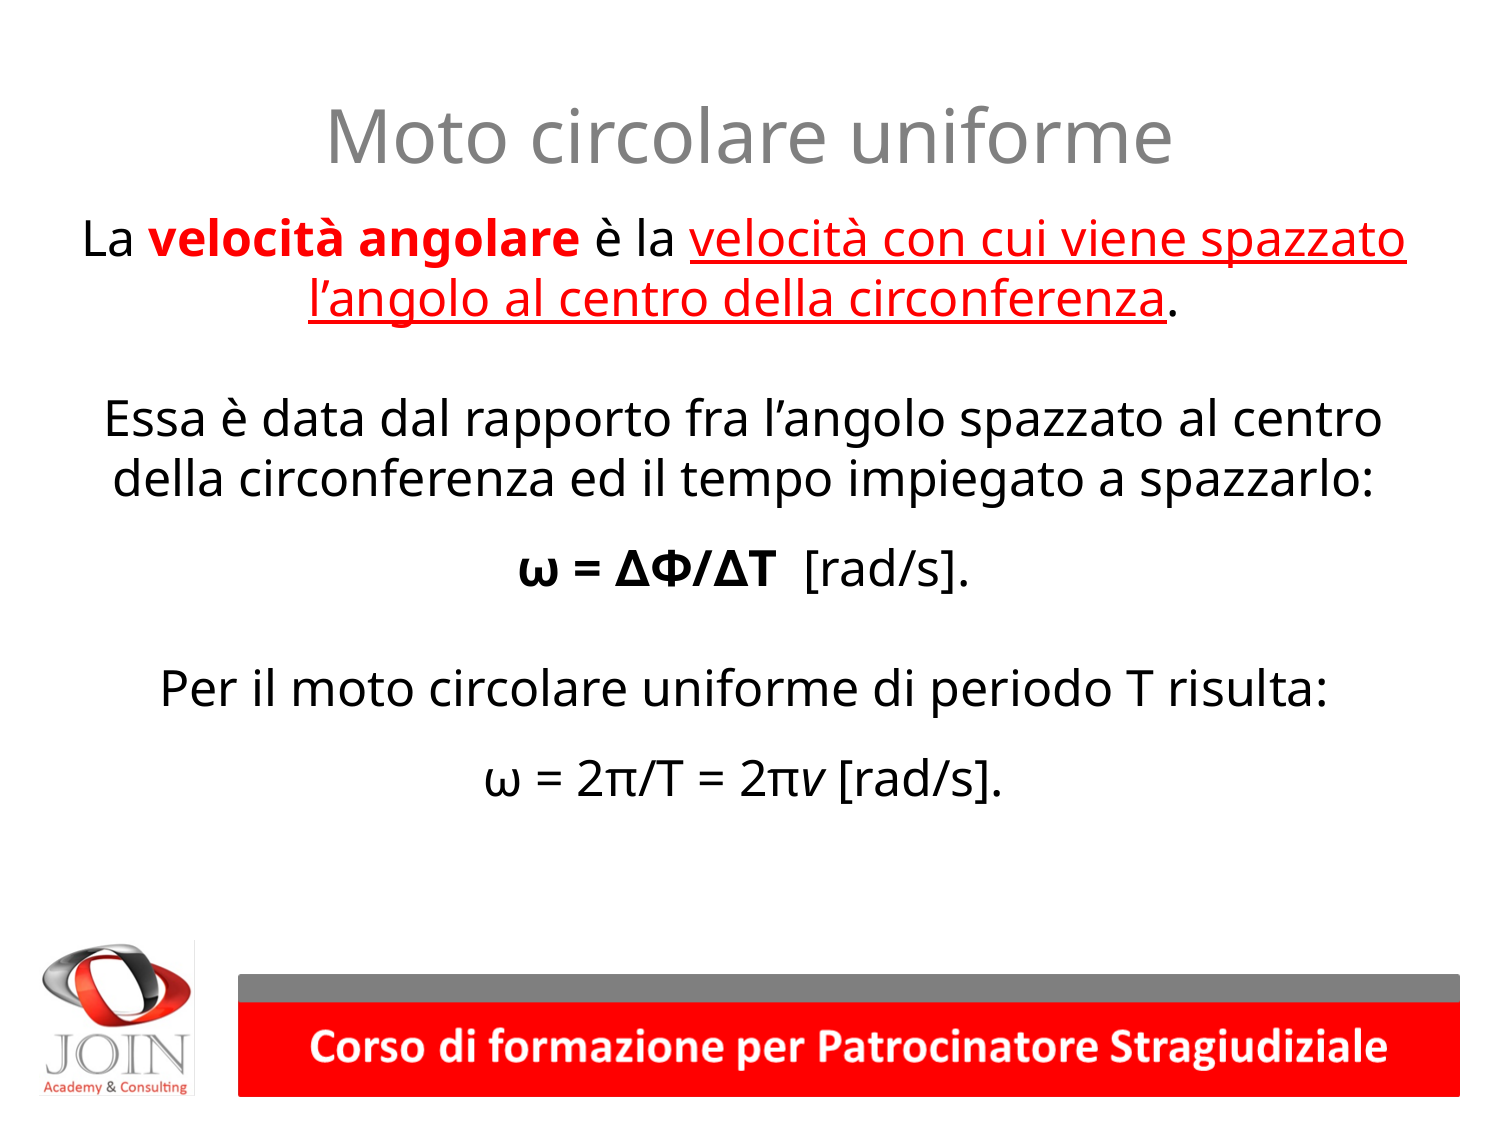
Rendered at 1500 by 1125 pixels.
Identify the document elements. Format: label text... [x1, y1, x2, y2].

picture [39, 940, 1461, 1107]
text_box La velocità angolare è la velocità con cui viene spazzato l’angolo al centro della circonferenza. Essa è data dal rapporto fra l’angolo spazzato al centro della circonferenza ed il tempo impiegato a spazzarlo: ω = ∆Φ/∆T [rad/s]. Per il moto circolare uniforme di periodo T risulta: ω = 2π/T = 2πv [rad/s]. [35, 199, 1454, 814]
text_box Moto circolare uniforme [0, 81, 1500, 187]
